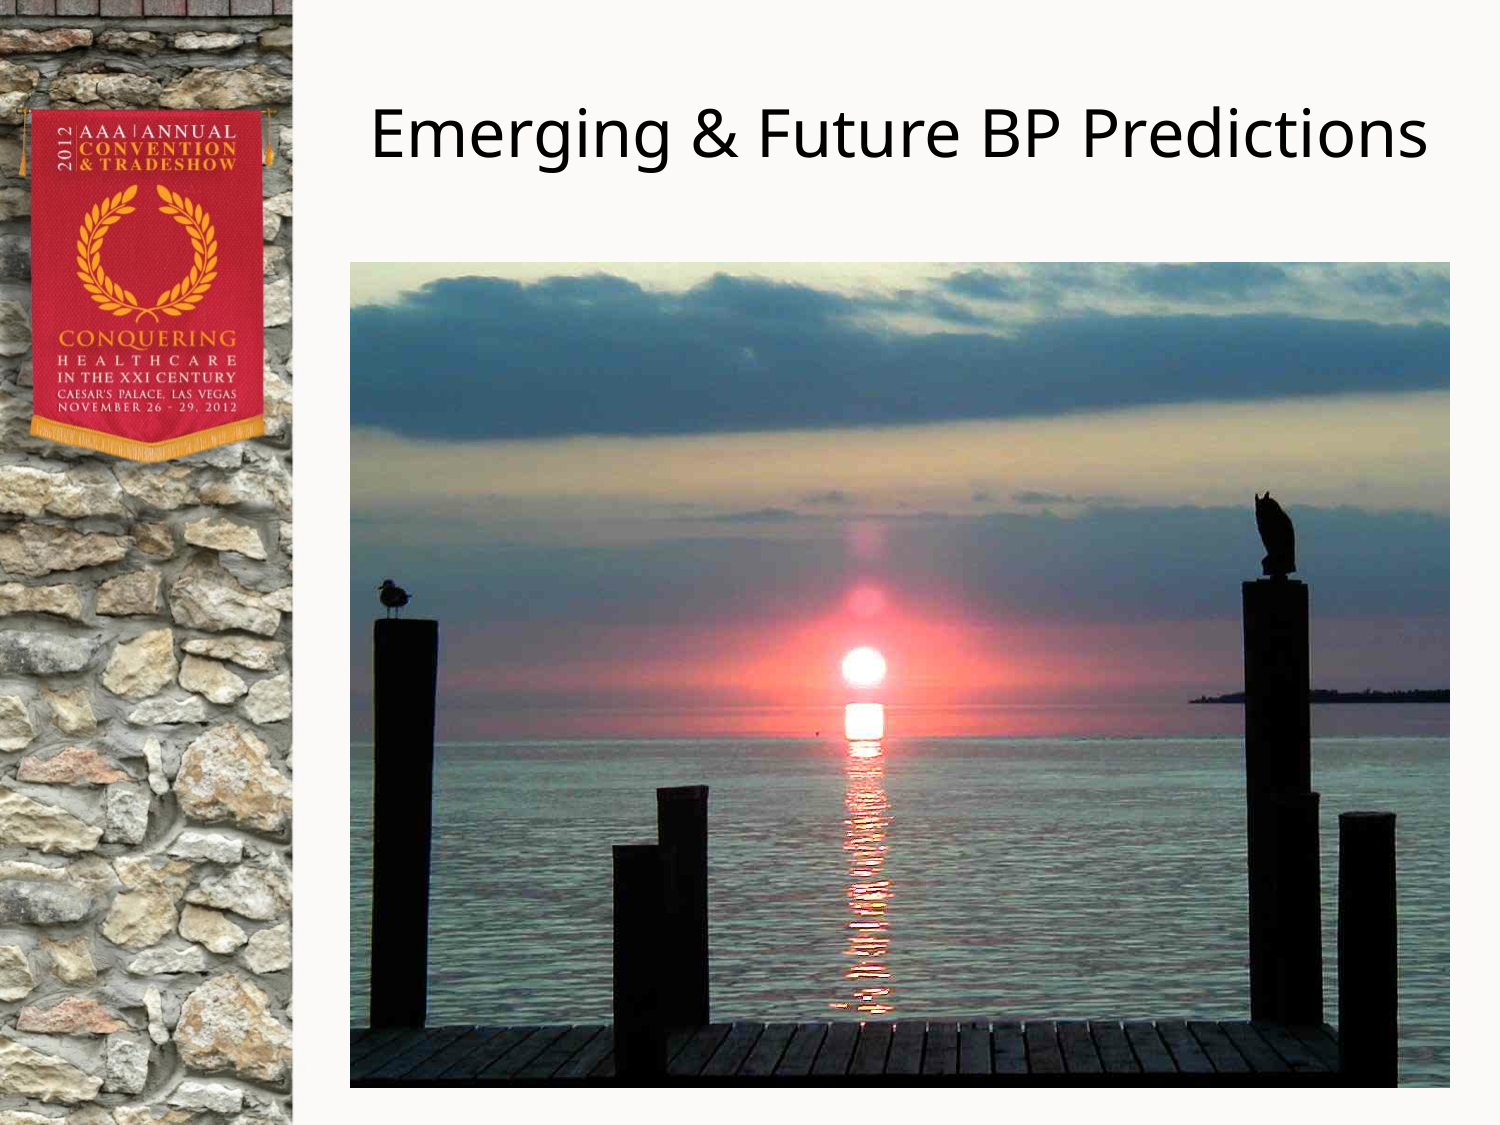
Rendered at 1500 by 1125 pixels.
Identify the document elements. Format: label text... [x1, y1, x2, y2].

title Emerging & Future BP Predictions [350, 37, 1450, 225]
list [349, 262, 1451, 1088]
picture [0, 0, 1500, 1125]
